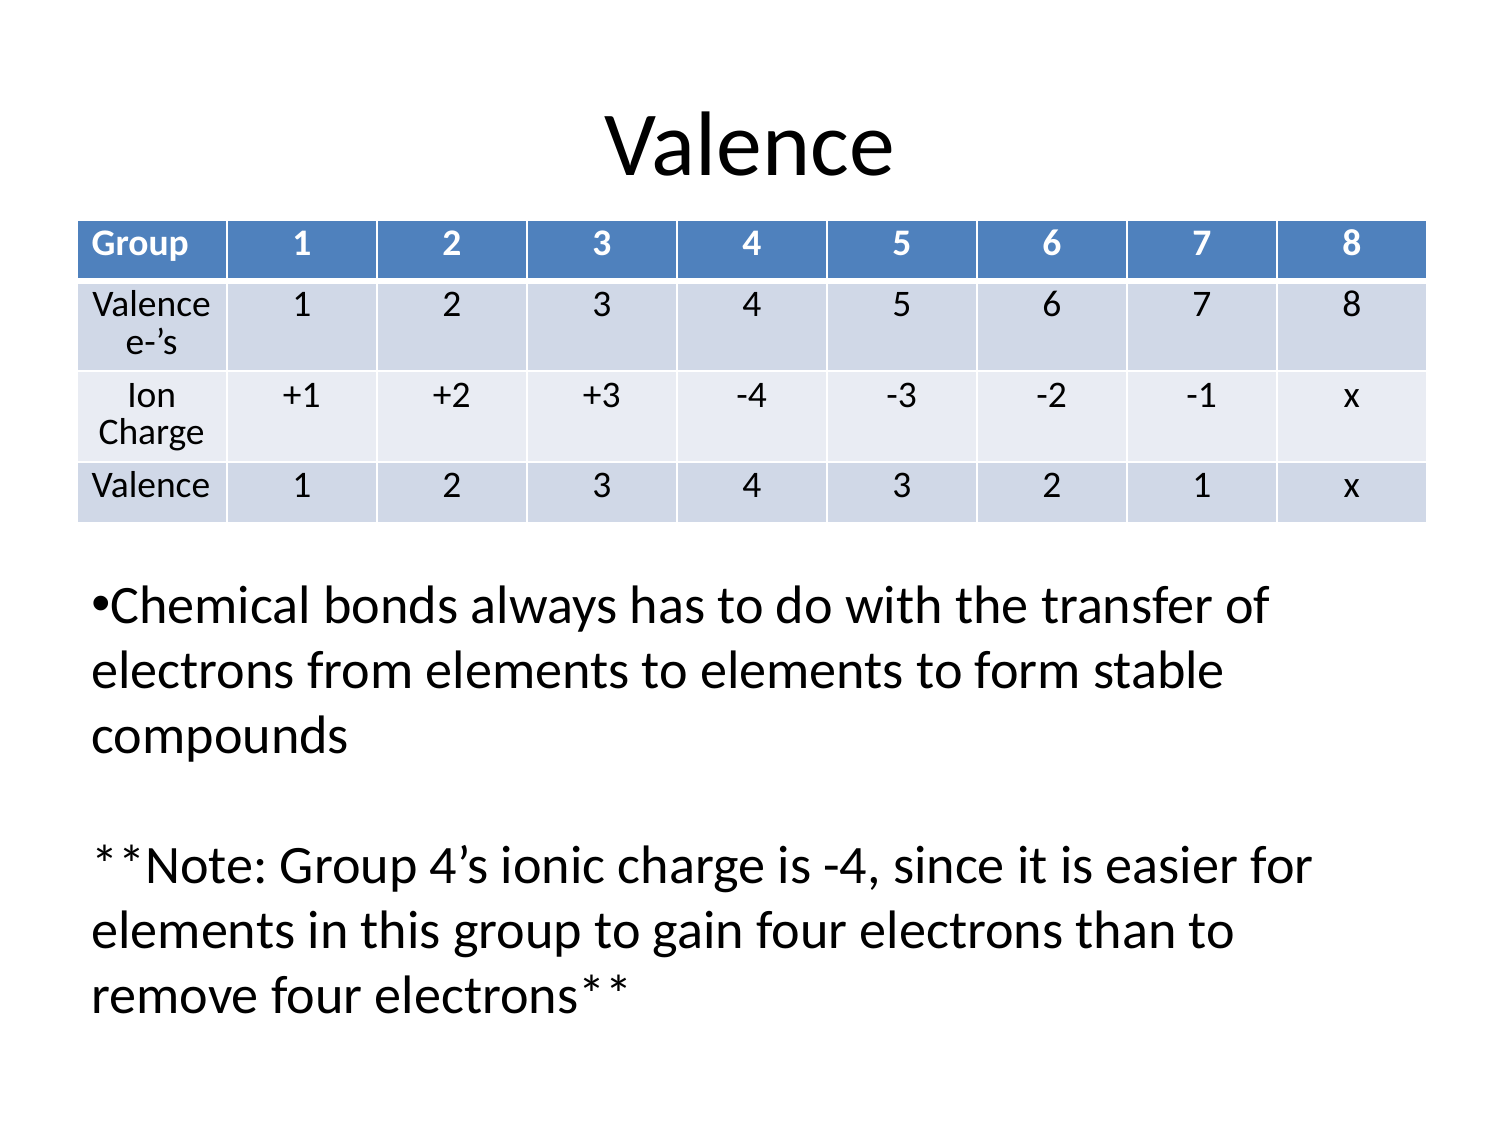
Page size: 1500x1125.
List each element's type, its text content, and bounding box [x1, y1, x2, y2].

table_cell 3 [528, 284, 676, 370]
table_cell x [1278, 463, 1426, 522]
table_cell -3 [828, 372, 976, 461]
table_cell 1 [1128, 463, 1276, 522]
table_cell +1 [228, 372, 376, 461]
table_cell 1 [228, 284, 376, 370]
table_header 7 [1128, 221, 1276, 278]
table_cell -1 [1128, 372, 1276, 461]
table_cell 2 [978, 463, 1126, 522]
table_cell 8 [1278, 284, 1426, 370]
table_cell Ion Charge [78, 372, 226, 461]
table_cell 7 [1128, 284, 1276, 370]
table_cell Valence e-’s [78, 284, 226, 370]
table_header 1 [228, 221, 376, 278]
table_cell -4 [678, 372, 826, 461]
text_box Chemical bonds always has to do with the transfer of electrons from elements to elements to form stable compounds **Note: Group 4’s ionic charge is -4, since it is easier for elements in this group to gain four electrons than to remove four electrons** [76, 562, 1424, 1032]
table_cell +2 [378, 372, 526, 461]
table_header 4 [678, 221, 826, 278]
table_cell 3 [828, 463, 976, 522]
table_cell Valence [78, 463, 226, 522]
table_cell 5 [828, 284, 976, 370]
table_cell 4 [678, 463, 826, 522]
table_header 2 [378, 221, 526, 278]
table_header 3 [528, 221, 676, 278]
table_header 6 [978, 221, 1126, 278]
table_cell 1 [228, 463, 376, 522]
table_header Group [78, 221, 226, 278]
table_header 8 [1278, 221, 1426, 278]
table_cell x [1278, 372, 1426, 461]
table_cell -2 [978, 372, 1126, 461]
title Valence [75, 45, 1425, 219]
table_header 5 [828, 221, 976, 278]
table_cell 2 [378, 463, 526, 522]
table_cell +3 [528, 372, 676, 461]
table_cell 2 [378, 284, 526, 370]
table_cell 3 [528, 463, 676, 522]
table_cell 4 [678, 284, 826, 370]
table_cell 6 [978, 284, 1126, 370]
